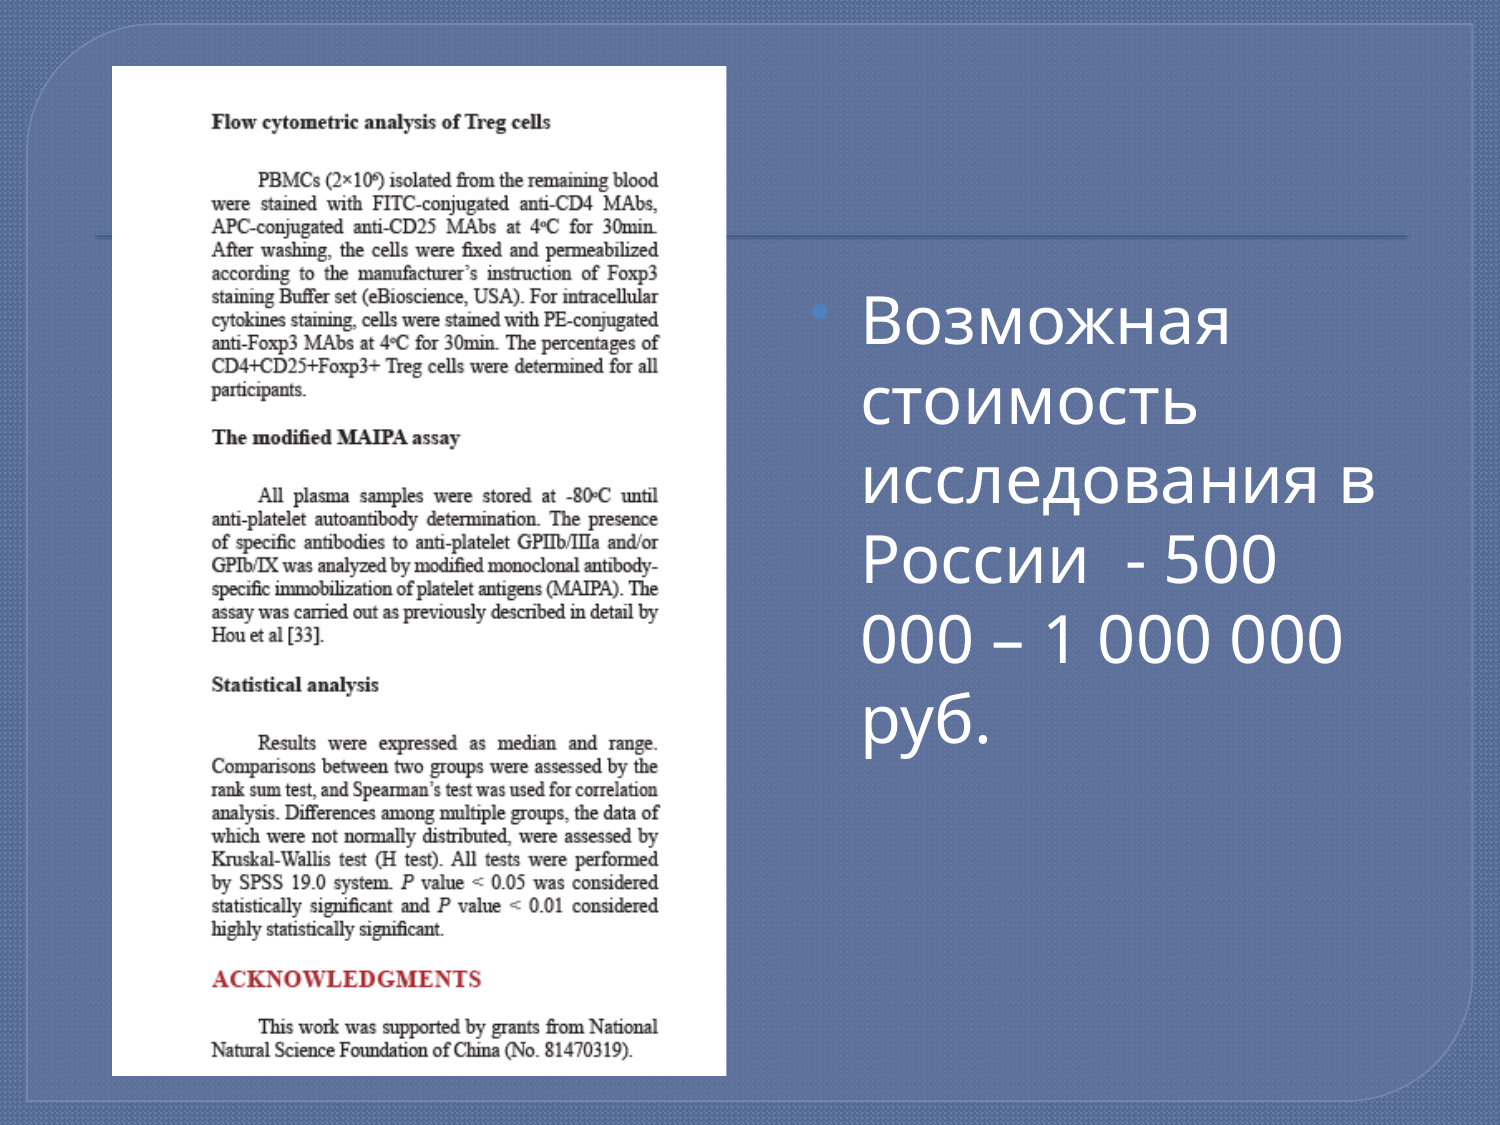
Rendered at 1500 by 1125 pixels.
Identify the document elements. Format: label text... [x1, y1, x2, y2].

list Возможная стоимость исследования в России - 500 000 – 1 000 000 руб. [797, 270, 1425, 1059]
picture [111, 66, 727, 1077]
